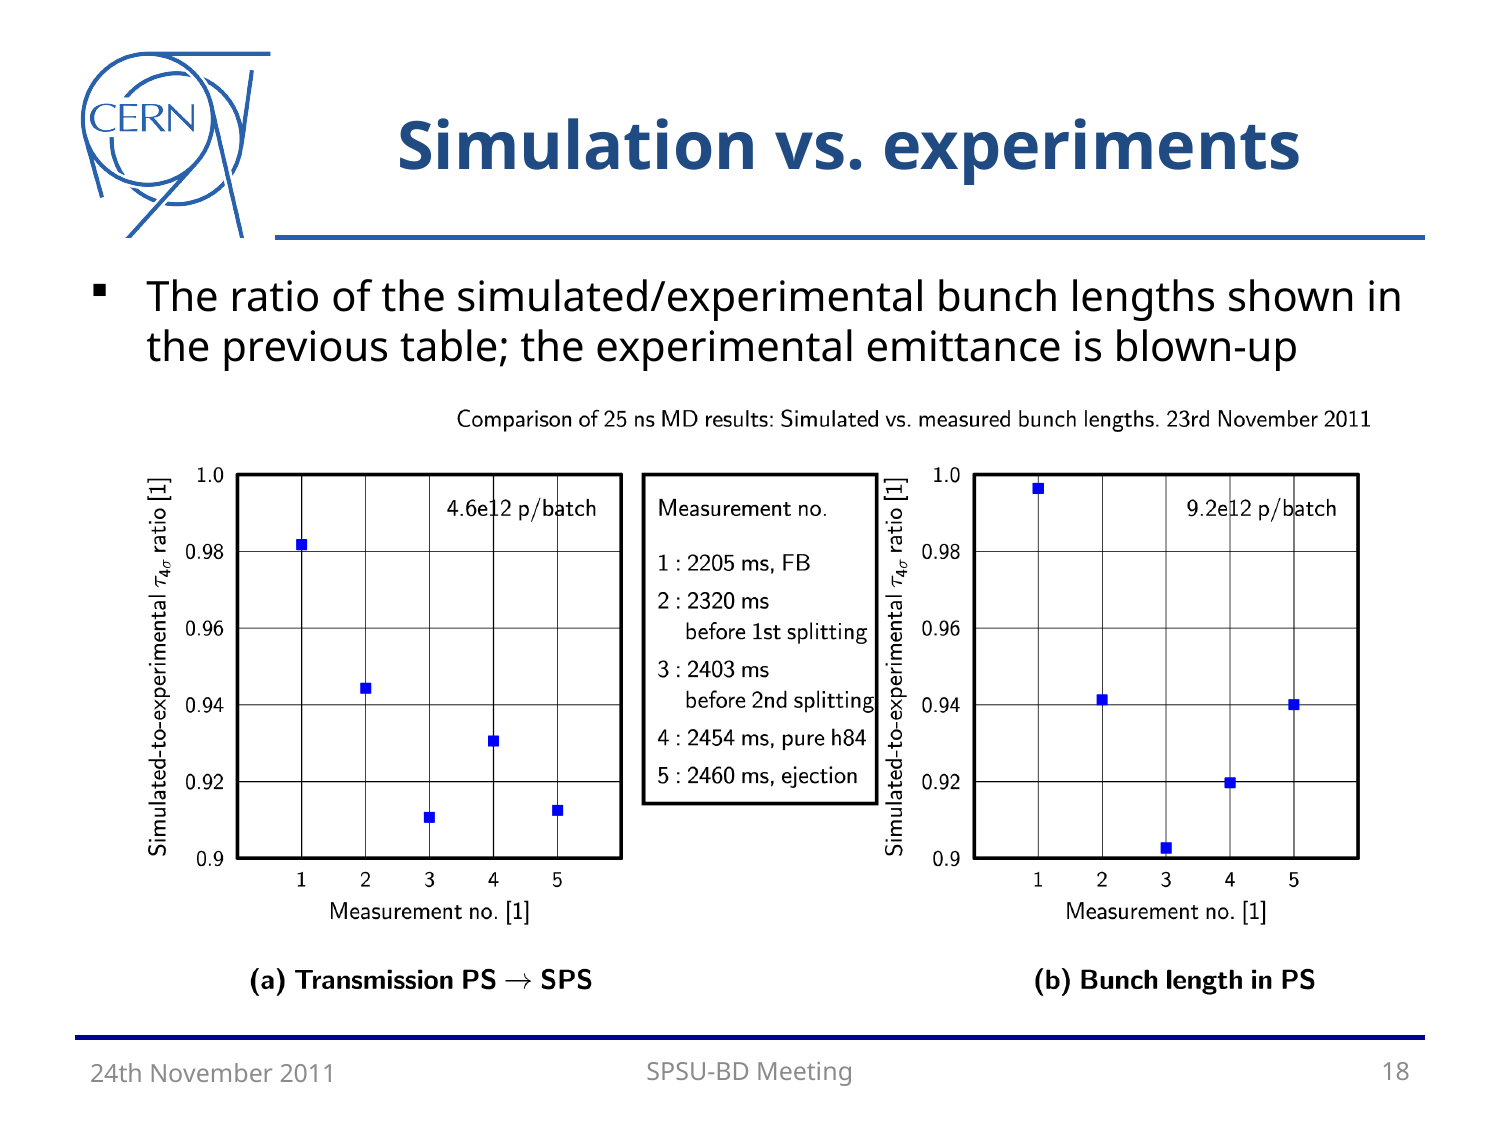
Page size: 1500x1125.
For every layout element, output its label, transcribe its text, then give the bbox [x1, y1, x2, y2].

footer SPSU-BD Meeting [512, 1042, 988, 1103]
title Simulation vs. experiments [275, 45, 1425, 225]
list The ratio of the simulated/experimental bunch lengths shown in the previous table; the experimental emittance is blown-up [75, 262, 1425, 1005]
picture [75, 43, 275, 238]
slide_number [75, 1042, 425, 1103]
picture [99, 390, 1406, 1013]
slide_number 18 [1074, 1042, 1425, 1103]
